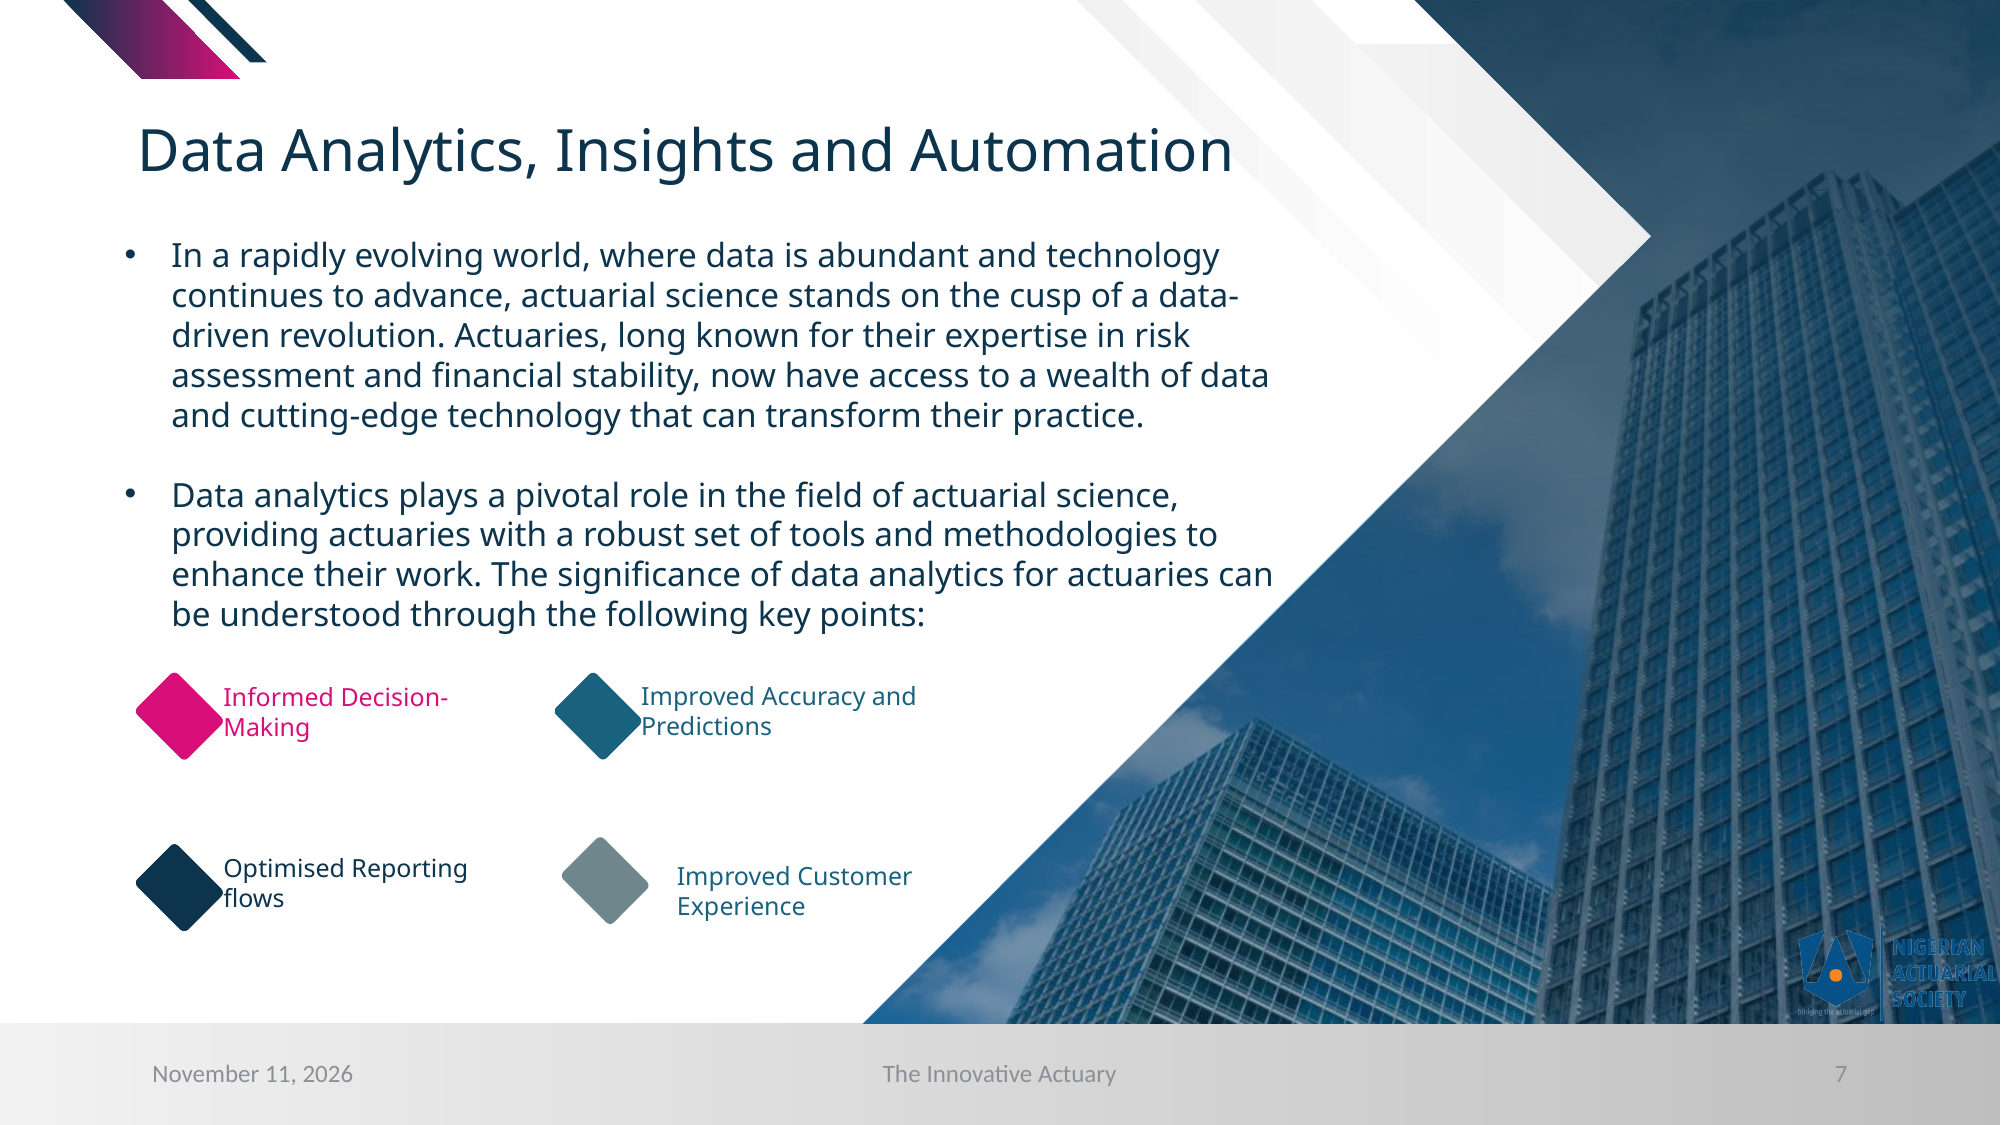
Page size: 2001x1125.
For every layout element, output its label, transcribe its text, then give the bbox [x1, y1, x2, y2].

text_box In a rapidly evolving world, where data is abundant and technology continues to advance, actuarial science stands on the cusp of a data-driven revolution. Actuaries, long known for their expertise in risk assessment and financial stability, now have access to a wealth of data and cutting-edge technology that can transform their practice. Data analytics plays a pivotal role in the field of actuarial science, providing actuaries with a robust set of tools and methodologies to enhance their work. The significance of data analytics for actuaries can be understood through the following key points: [124, 234, 862, 634]
footer The Innovative Actuary [662, 1042, 1338, 1103]
picture [862, 0, 2000, 1028]
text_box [150, 851, 528, 924]
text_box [150, 680, 528, 752]
slide_number 7 [1412, 1042, 1863, 1103]
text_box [569, 680, 1013, 752]
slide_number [137, 1042, 588, 1103]
text_box Data Analytics, Insights and Automation [137, 113, 862, 184]
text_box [576, 844, 1049, 917]
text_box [63, 0, 267, 80]
